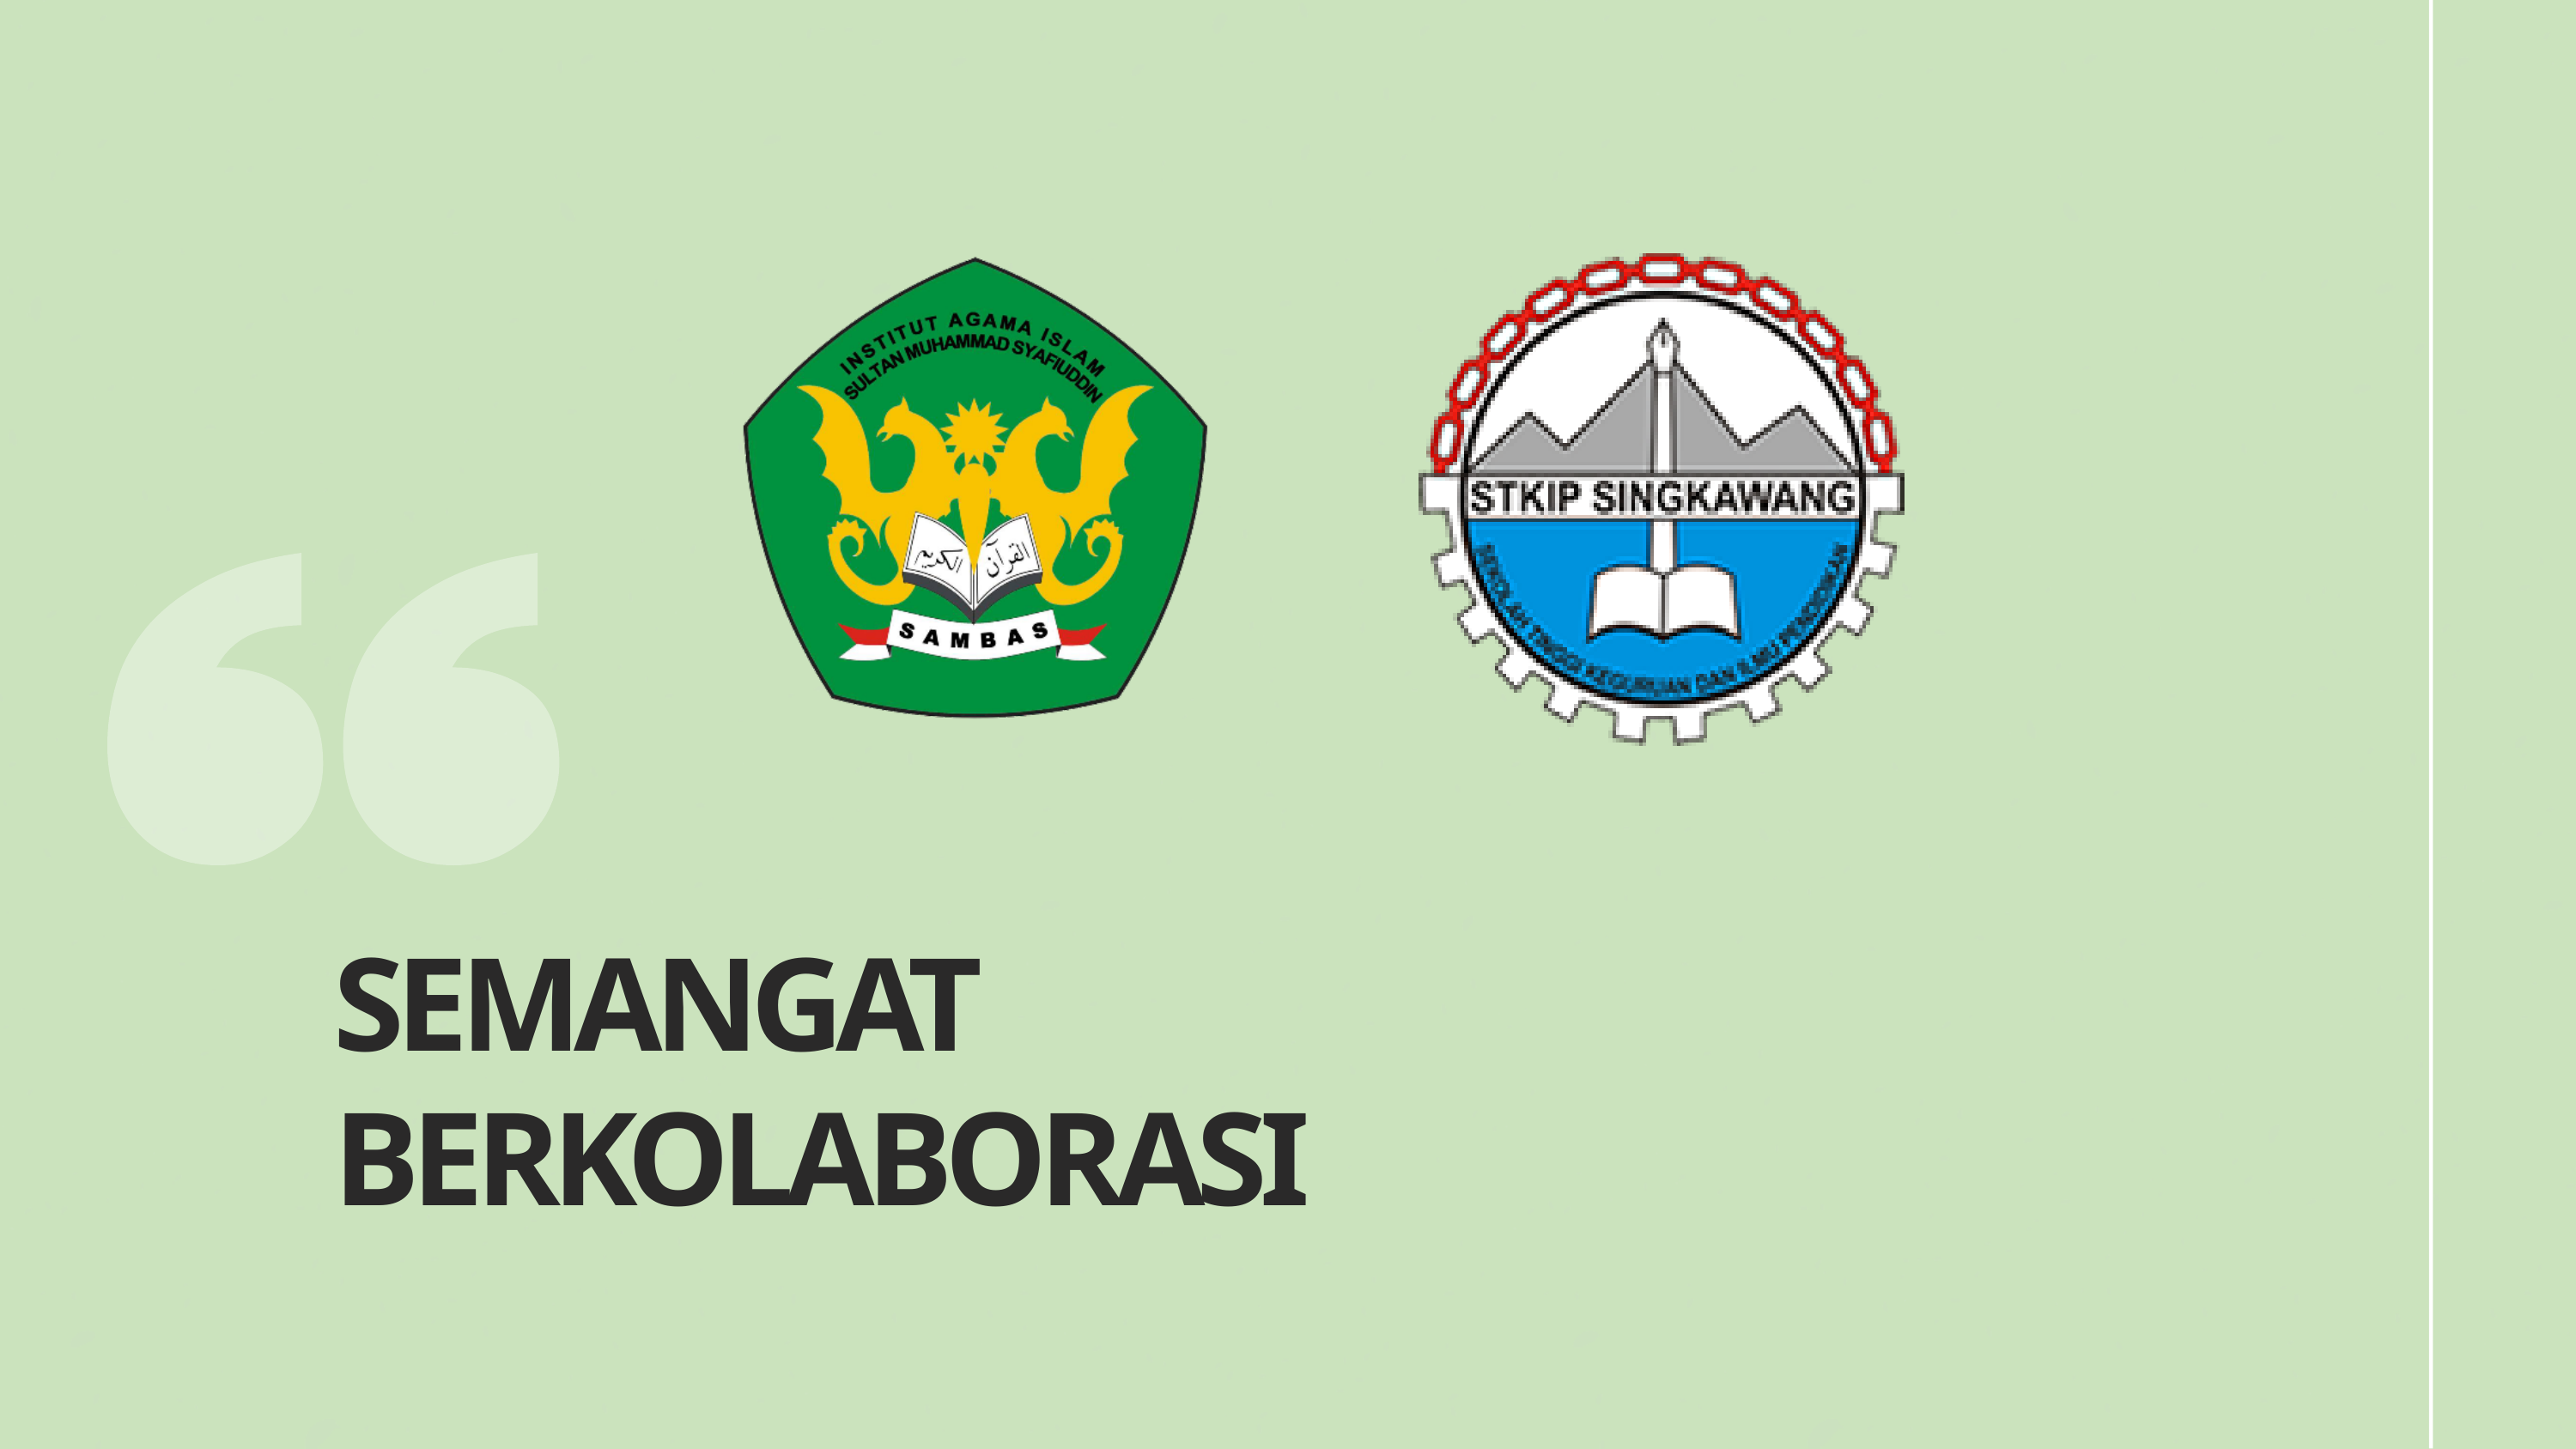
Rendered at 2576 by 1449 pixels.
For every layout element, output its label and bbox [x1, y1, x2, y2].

picture [740, 252, 1213, 724]
text_box [0, 0, 2576, 1449]
picture [1373, 212, 1950, 789]
